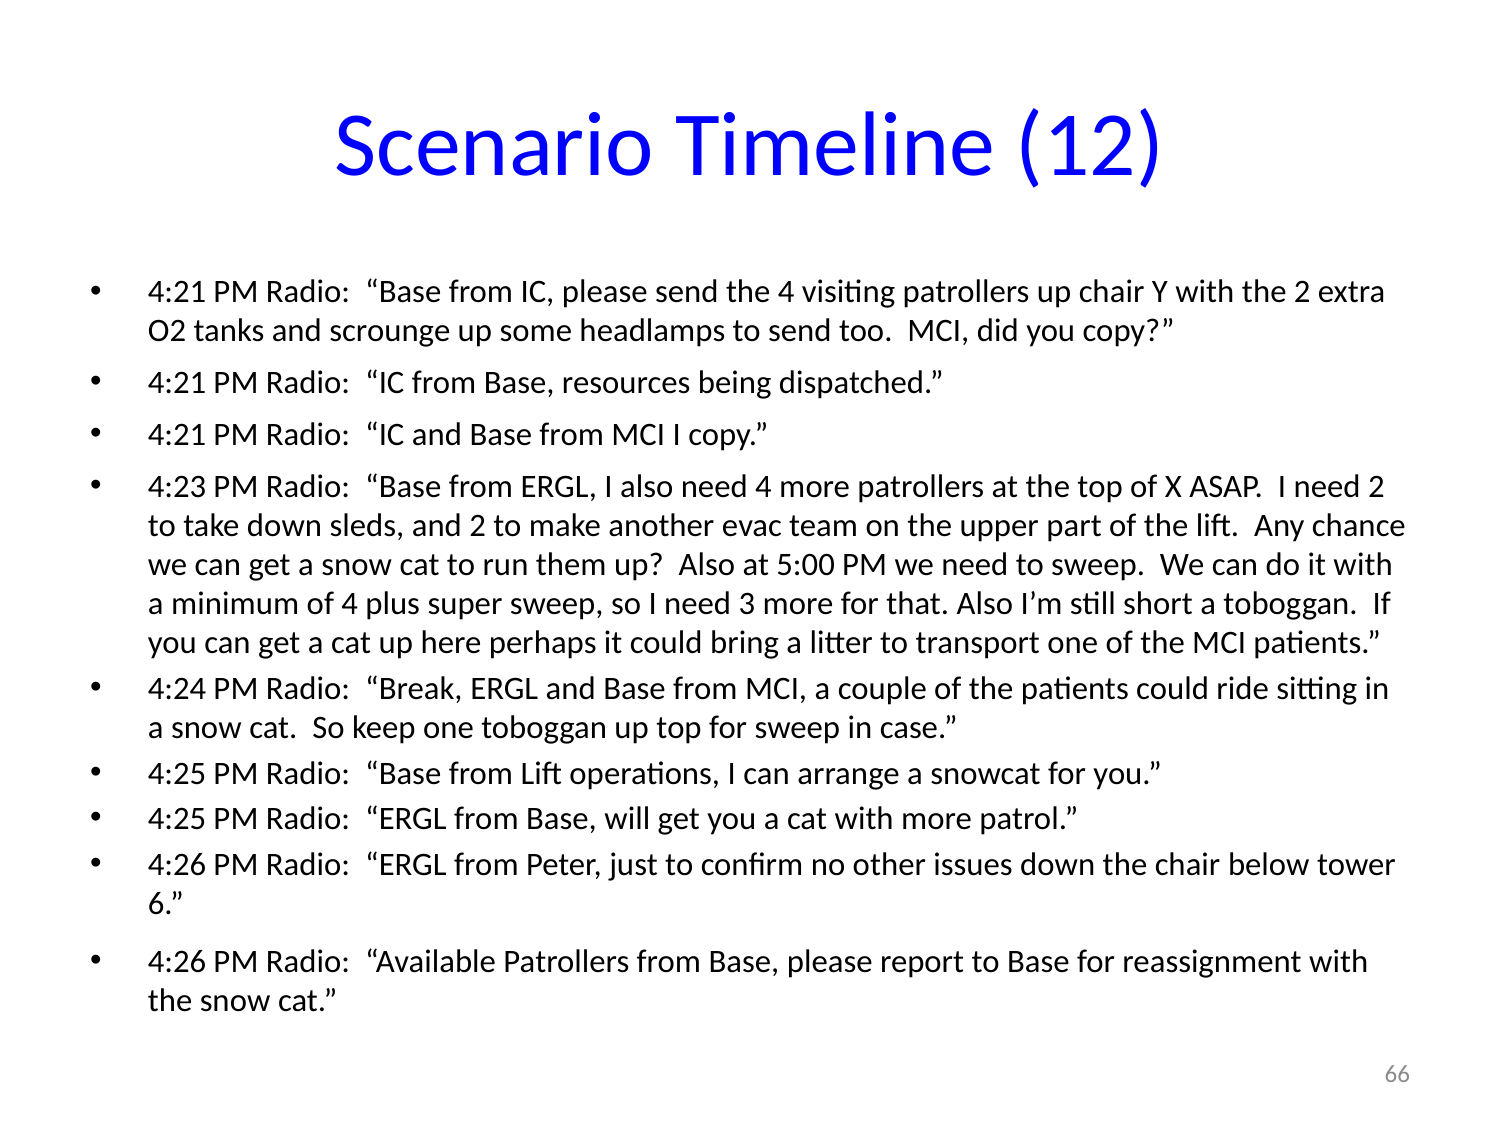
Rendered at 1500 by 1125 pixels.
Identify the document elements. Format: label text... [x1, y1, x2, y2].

title Scenario Timeline (12) [75, 45, 1425, 233]
slide_number 66 [1074, 1042, 1425, 1103]
list 4:21 PM Radio: “Base from IC, please send the 4 visiting patrollers up chair Y with the 2 extra O2 tanks and scrounge up some headlamps to send too. MCI, did you copy?” 4:21 PM Radio: “IC from Base, resources being dispatched.” 4:21 PM Radio: “IC and Base from MCI I copy.” 4:23 PM Radio: “Base from ERGL, I also need 4 more patrollers at the top of X ASAP. I need 2 to take down sleds, and 2 to make another evac team on the upper part of the lift. Any chance we can get a snow cat to run them up? Also at 5:00 PM we need to sweep. We can do it with a minimum of 4 plus super sweep, so I need 3 more for that. Also I’m still short a toboggan. If you can get a cat up here perhaps it could bring a litter to transport one of the MCI patients.” 4:24 PM Radio: “Break, ERGL and Base from MCI, a couple of the patients could ride sitting in a snow cat. So keep one toboggan up top for sweep in case.” 4:25 PM Radio: “Base from Lift operations, I can arrange a snowcat for you.” 4:25 PM Radio: “ERGL from Base, will get you a cat with more patrol.” 4:26 PM Radio: “ERGL from Peter, just to confirm no other issues down the chair below tower 6.” 4:26 PM Radio: “Available Patrollers from Base, please report to Base for reassignment with the snow cat.” [75, 262, 1425, 1062]
